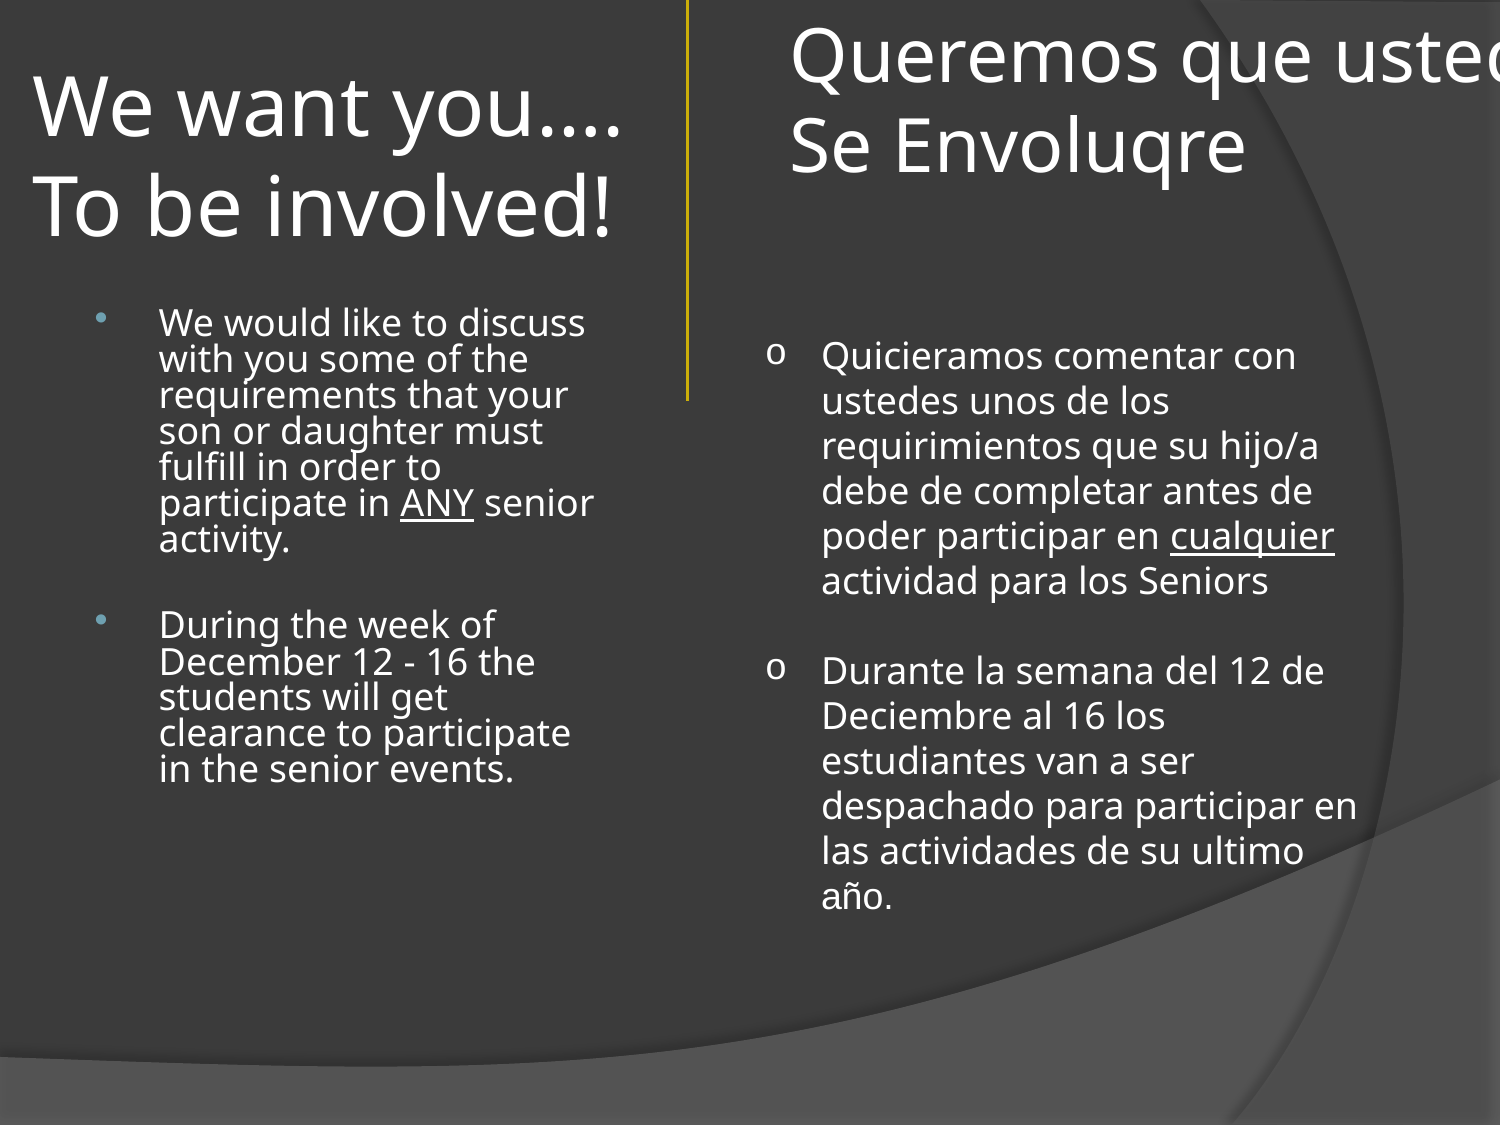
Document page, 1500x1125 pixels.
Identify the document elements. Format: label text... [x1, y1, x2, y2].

text_box Quicieramos comentar con ustedes unos de los requirimientos que su hijo/a debe de completar antes de poder participar en cualquier actividad para los Seniors Durante la semana del 12 de Deciembre al 16 los estudiantes van a ser despachado para participar en las actividades de su ultimo año. [750, 324, 1388, 970]
title We want you…. To be involved! [24, 37, 651, 270]
list We would like to discuss with you some of the requirements that your son or daughter must fulfill in order to participate in ANY senior activity. During the week of December 12 - 16 the students will get clearance to participate in the senior events. [74, 299, 613, 976]
text_box Queremos que usted…. Se Envoluqre [774, 0, 1500, 195]
